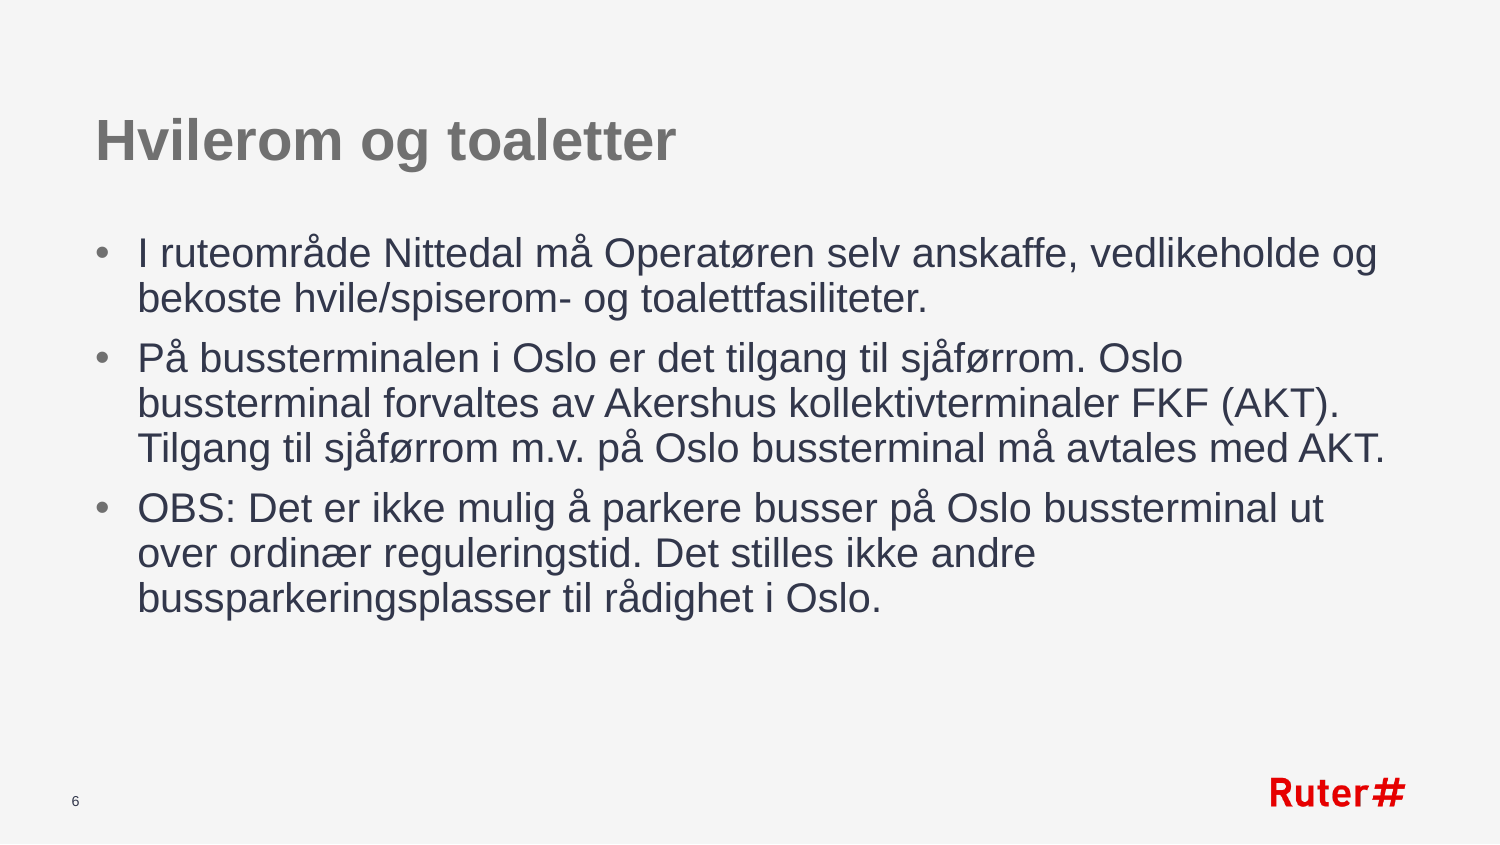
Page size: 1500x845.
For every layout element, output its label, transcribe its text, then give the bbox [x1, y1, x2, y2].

list I ruteområde Nittedal må Operatøren selv anskaffe, vedlikeholde og bekoste hvile/spiserom- og toalettfasiliteter. På bussterminalen i Oslo er det tilgang til sjåførrom. Oslo bussterminal forvaltes av Akershus kollektivterminaler FKF (AKT). Tilgang til sjåførrom m.v. på Oslo bussterminal må avtales med AKT. OBS: Det er ikke mulig å parkere busser på Oslo bussterminal ut over ordinær reguleringstid. Det stilles ikke andre bussparkeringsplasser til rådighet i Oslo. [95, 224, 1405, 749]
slide_number 6 [71, 792, 96, 810]
picture [1256, 764, 1500, 844]
title Hvilerom og toaletter [95, 110, 1405, 174]
